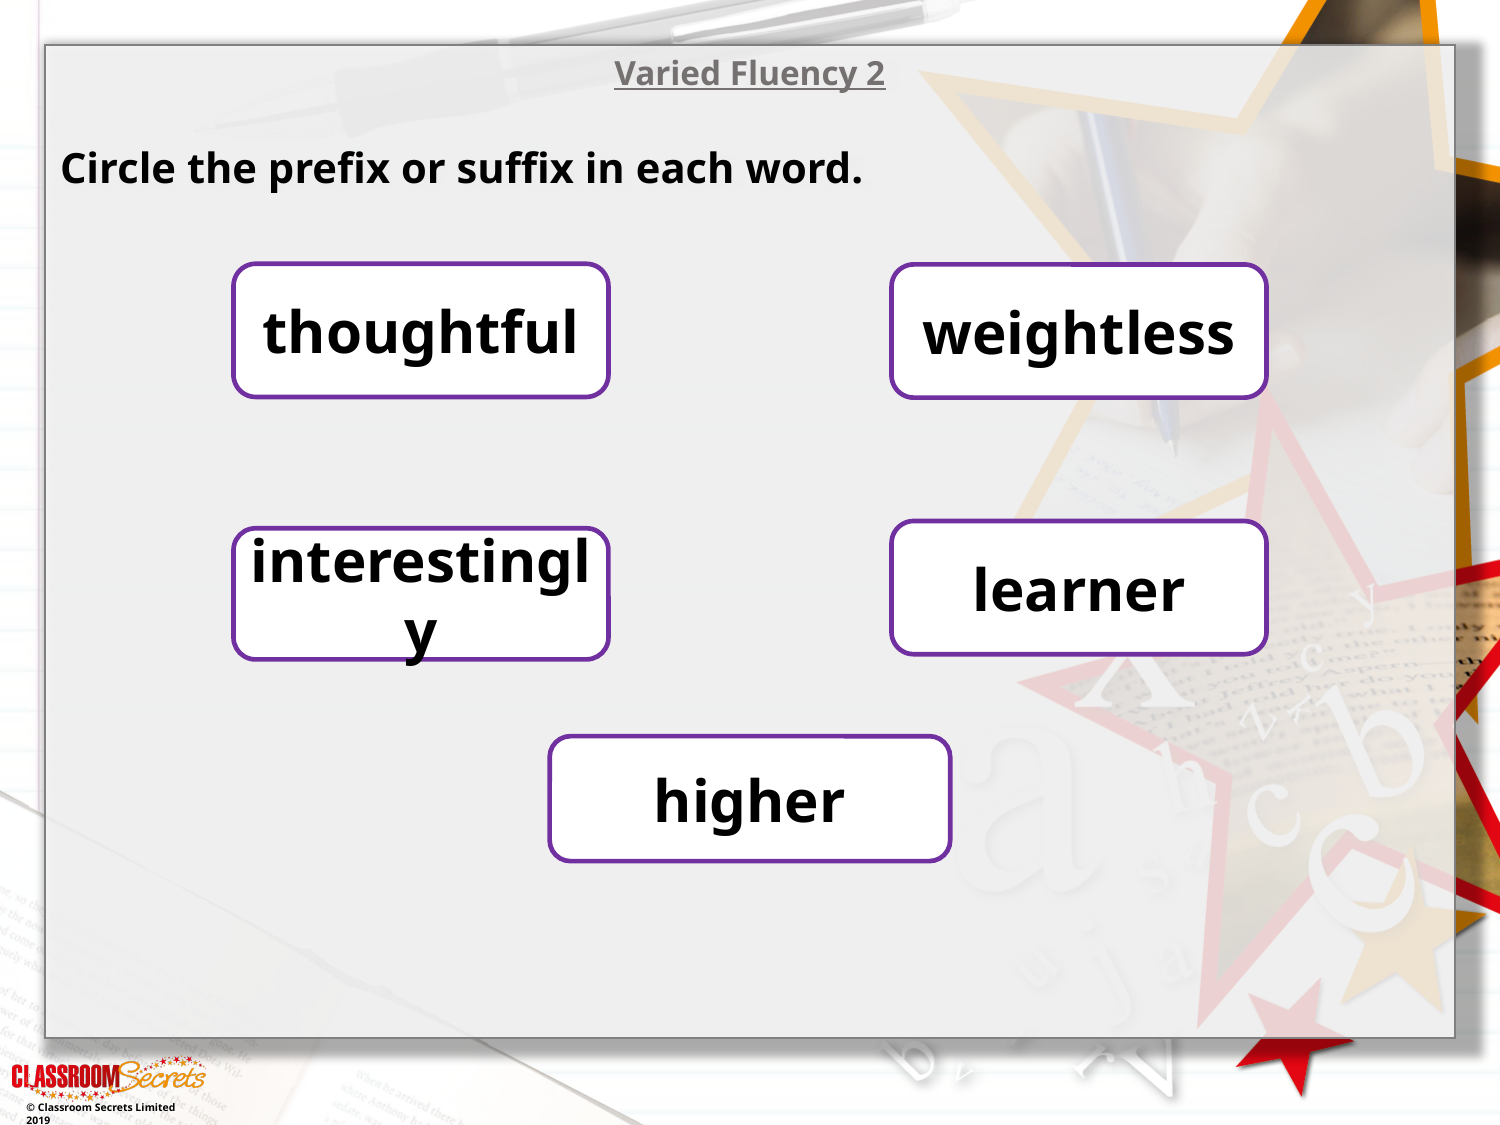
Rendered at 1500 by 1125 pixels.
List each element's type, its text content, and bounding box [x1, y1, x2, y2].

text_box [233, 263, 1267, 862]
picture [0, 0, 1500, 1125]
text_box Varied Fluency 2 Circle the prefix or suffix in each word. [44, 44, 1456, 1039]
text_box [11, 1055, 217, 1122]
